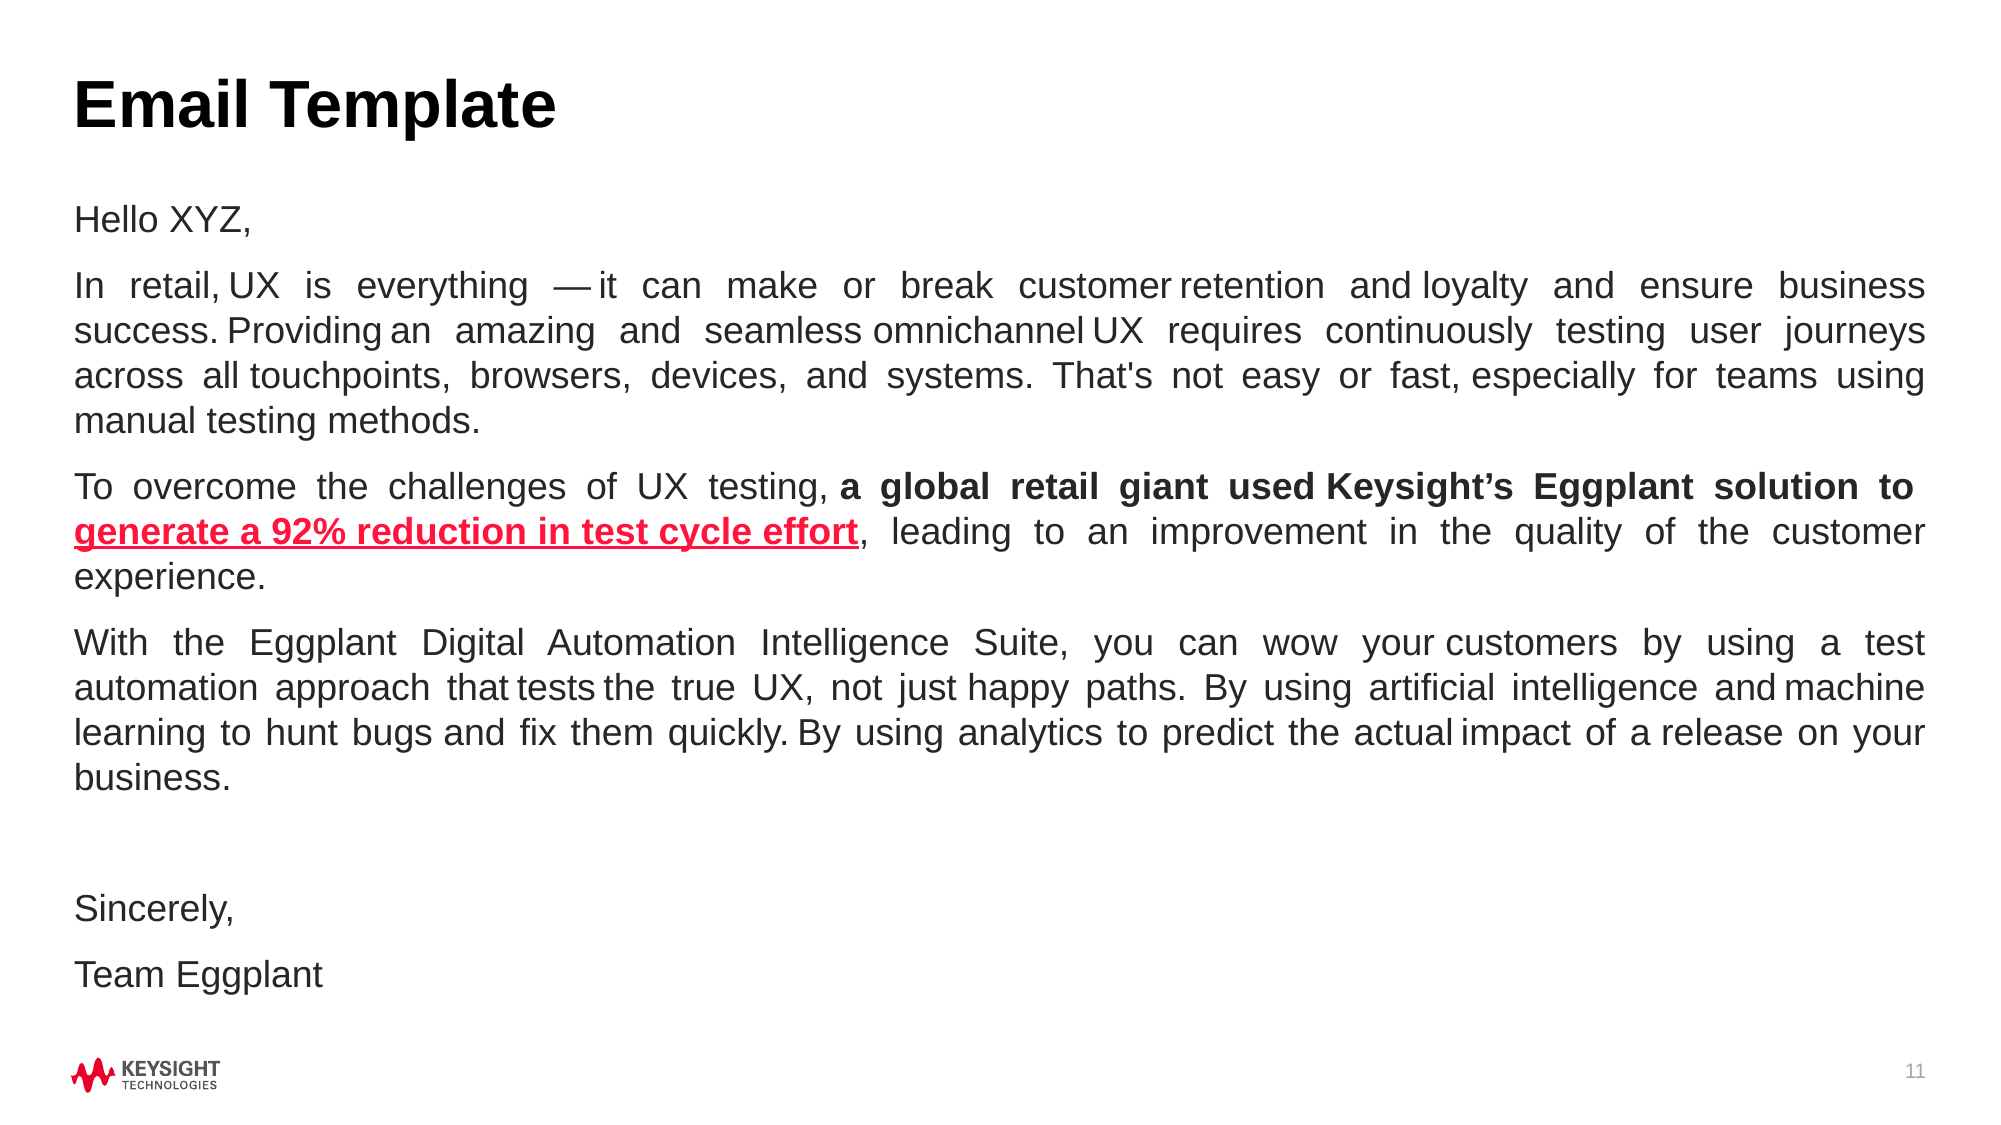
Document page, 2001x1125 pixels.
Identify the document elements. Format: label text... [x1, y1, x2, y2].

list Hello XYZ, In retail, UX is everything — it can make or break customer retention and loyalty and ensure business success. Providing an amazing and seamless omnichannel UX requires continuously testing user journeys across all touchpoints, browsers, devices, and systems. That's not easy or fast, especially for teams using manual testing methods. ​ To overcome the challenges of UX testing, a global retail giant used Keysight’s Eggplant solution to generate a 92% reduction in test cycle effort, leading to an improvement in the quality of the customer experience. ​ With the Eggplant Digital Automation Intelligence Suite, you can wow your customers by using a test automation approach that tests the true UX, not just happy paths. By using artificial intelligence and machine learning to hunt bugs and fix them quickly. By using analytics to predict the actual impact of a release on your business. ​ ​ Sincerely, ​ Team Eggplant ​ ​ [73, 195, 1927, 930]
title Email Template [73, 61, 1927, 142]
